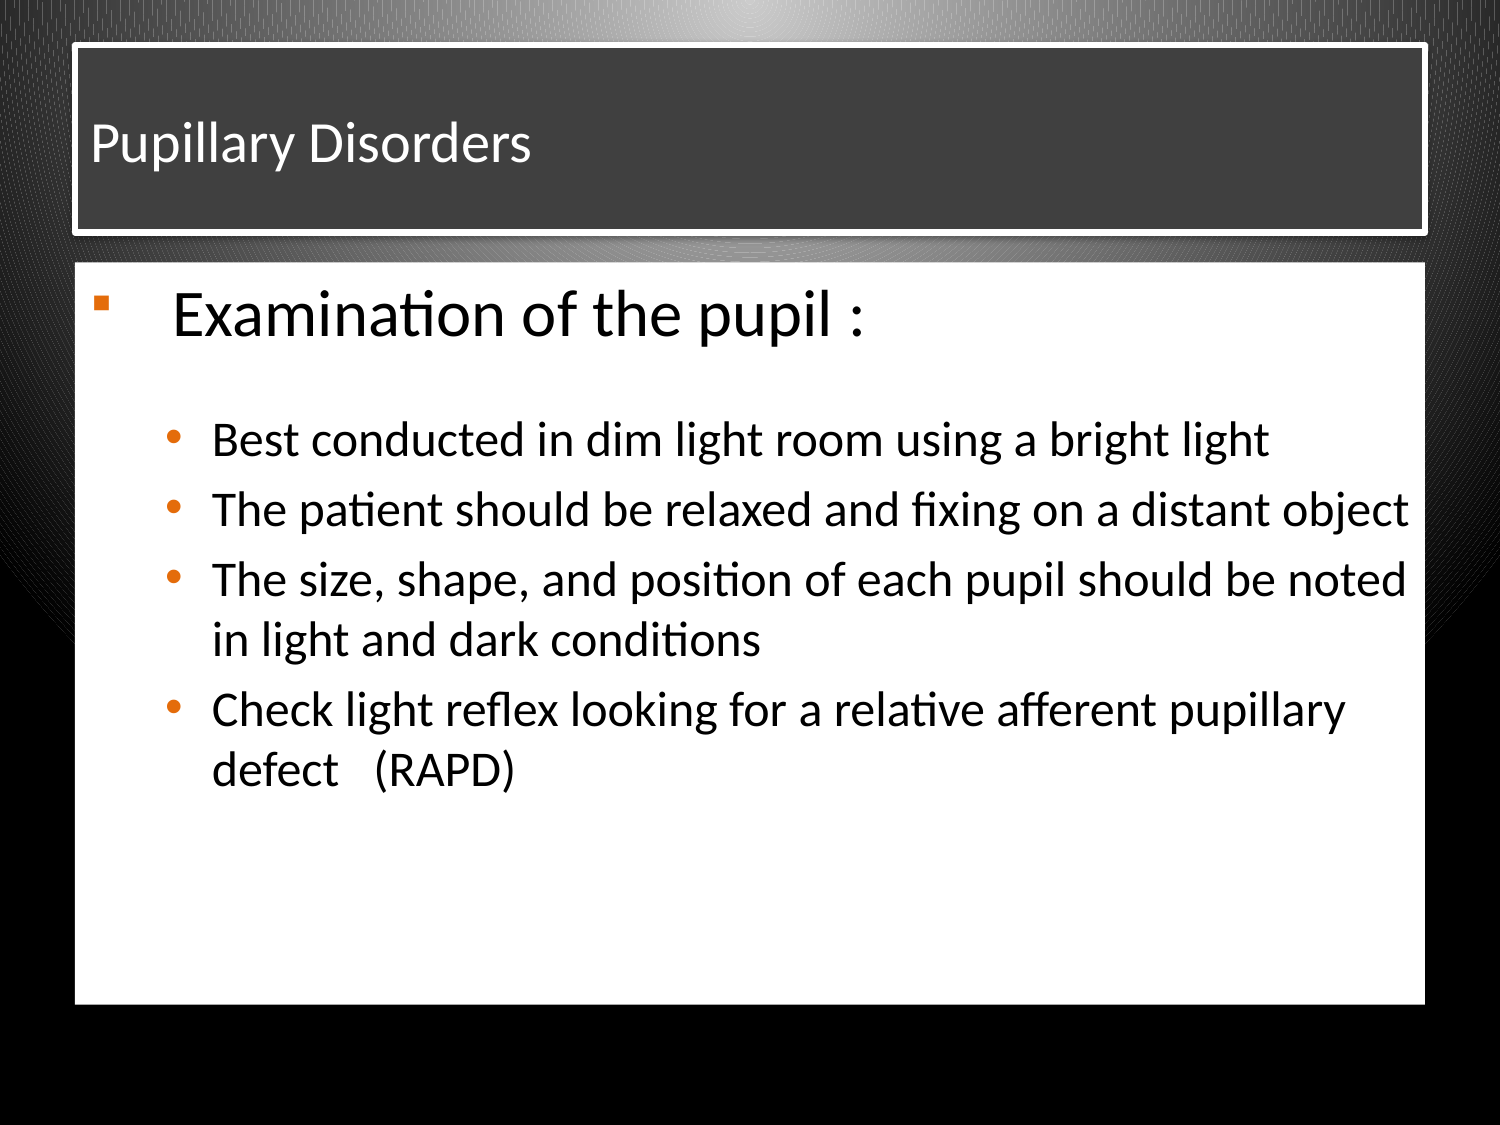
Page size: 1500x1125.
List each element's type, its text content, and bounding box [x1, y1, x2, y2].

text_box Examination of the pupil : Best conducted in dim light room using a bright light The patient should be relaxed and fixing on a distant object The size, shape, and position of each pupil should be noted in light and dark conditions Check light reflex looking for a relative afferent pupillary defect (RAPD) [74, 262, 1425, 1005]
title Pupillary Disorders [72, 42, 1428, 236]
